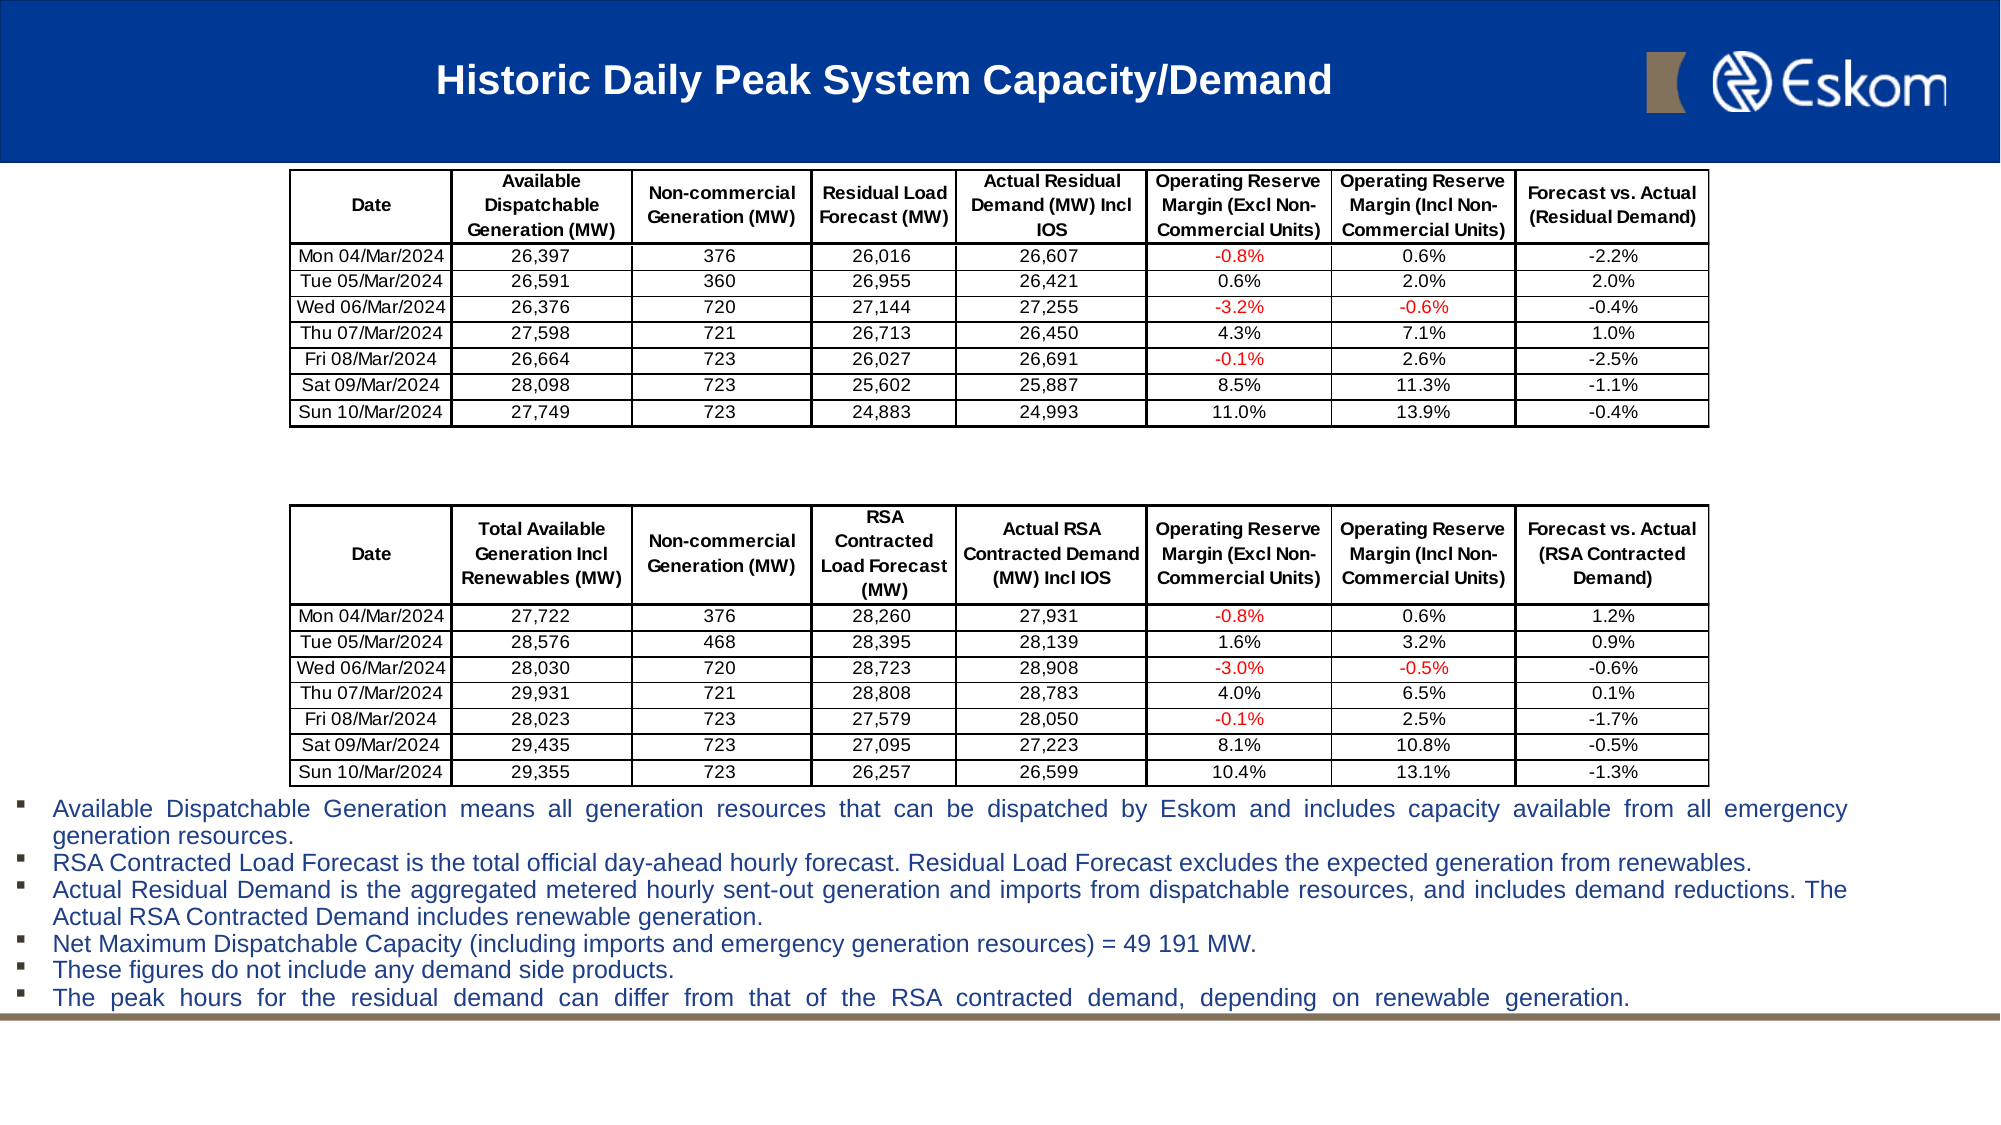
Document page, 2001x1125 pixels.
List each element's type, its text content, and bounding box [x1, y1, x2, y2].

text_box Historic Daily Peak System Capacity/Demand [421, 27, 1391, 137]
list Available Dispatchable Generation means all generation resources that can be dispatched by Eskom and includes capacity available from all emergency generation resources. RSA Contracted Load Forecast is the total official day-ahead hourly forecast. Residual Load Forecast excludes the expected generation from renewables. Actual Residual Demand is the aggregated metered hourly sent-out generation and imports from dispatchable resources, and includes demand reductions. The Actual RSA Contracted Demand includes renewable generation. Net Maximum Dispatchable Capacity (including imports and emergency generation resources) = 49 191 MW. These figures do not include any demand side products. The peak hours for the residual demand can differ from that of the RSA contracted demand, depending on renewable generation. [0, 788, 1868, 1125]
picture [289, 169, 1711, 789]
